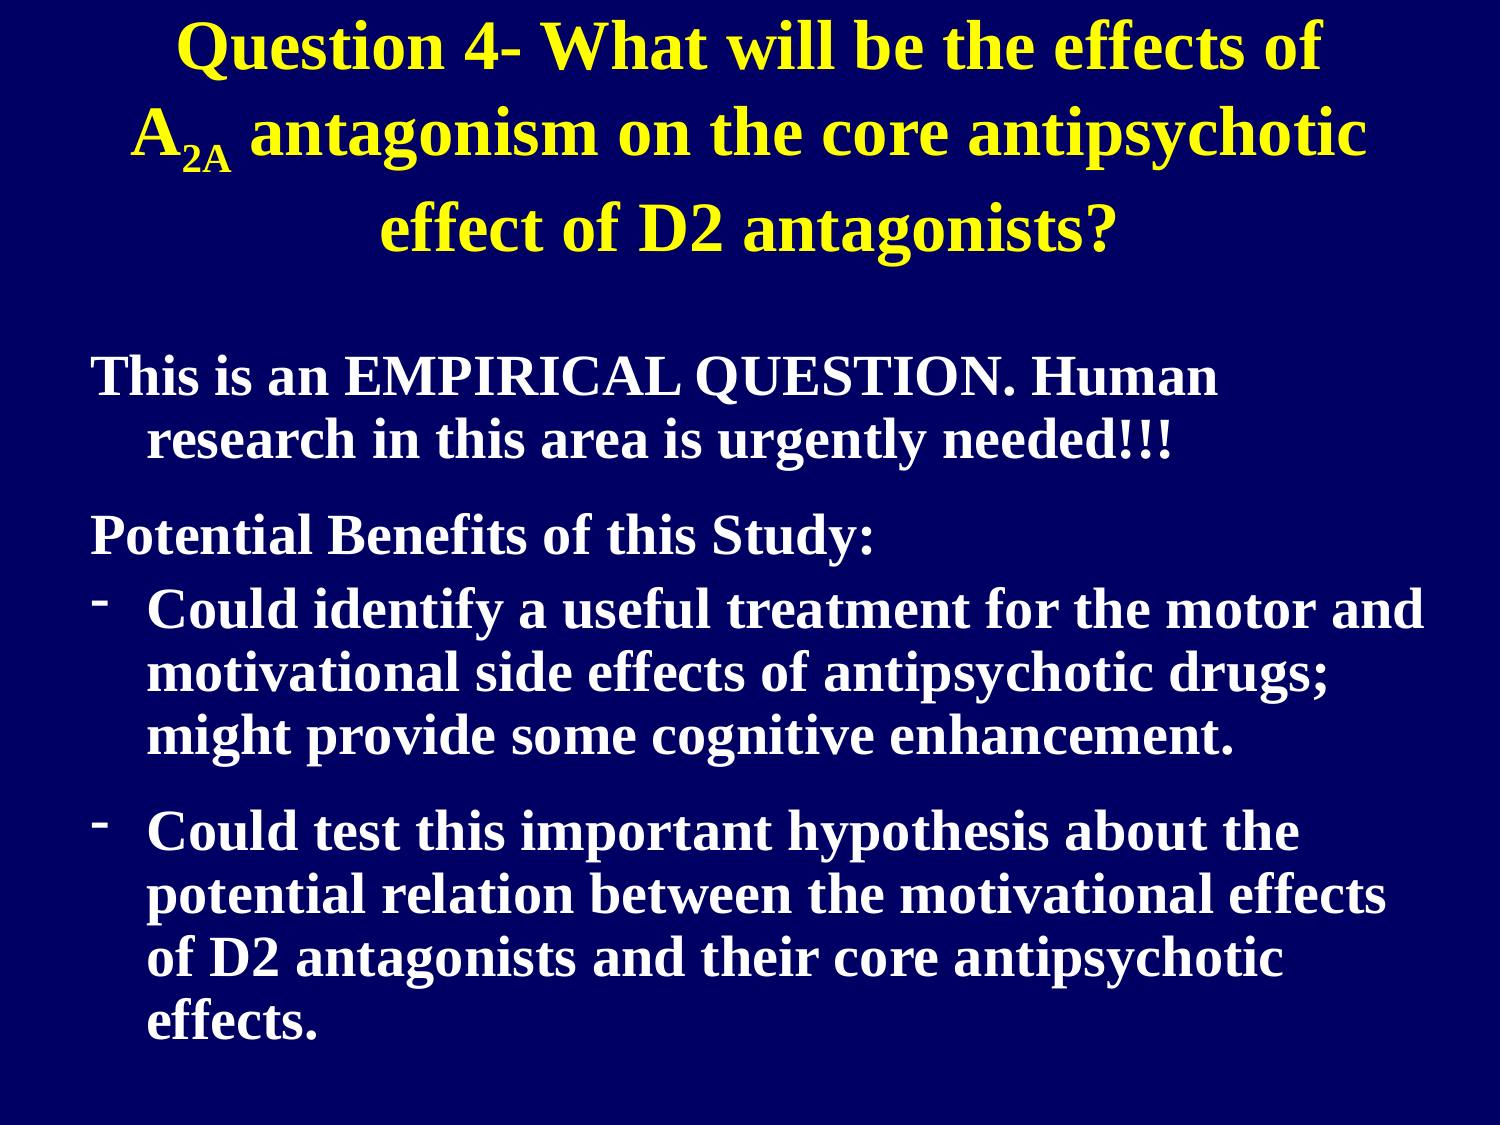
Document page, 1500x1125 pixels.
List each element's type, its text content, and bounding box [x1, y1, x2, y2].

list This is an EMPIRICAL QUESTION. Human research in this area is urgently needed!!! Potential Benefits of this Study: Could identify a useful treatment for the motor and motivational side effects of antipsychotic drugs; might provide some cognitive enhancement. Could test this important hypothesis about the potential relation between the motivational effects of D2 antagonists and their core antipsychotic effects. [74, 337, 1451, 1101]
title Question 4- What will be the effects of A2A antagonism on the core antipsychotic effect of D2 antagonists? [112, 49, 1388, 301]
